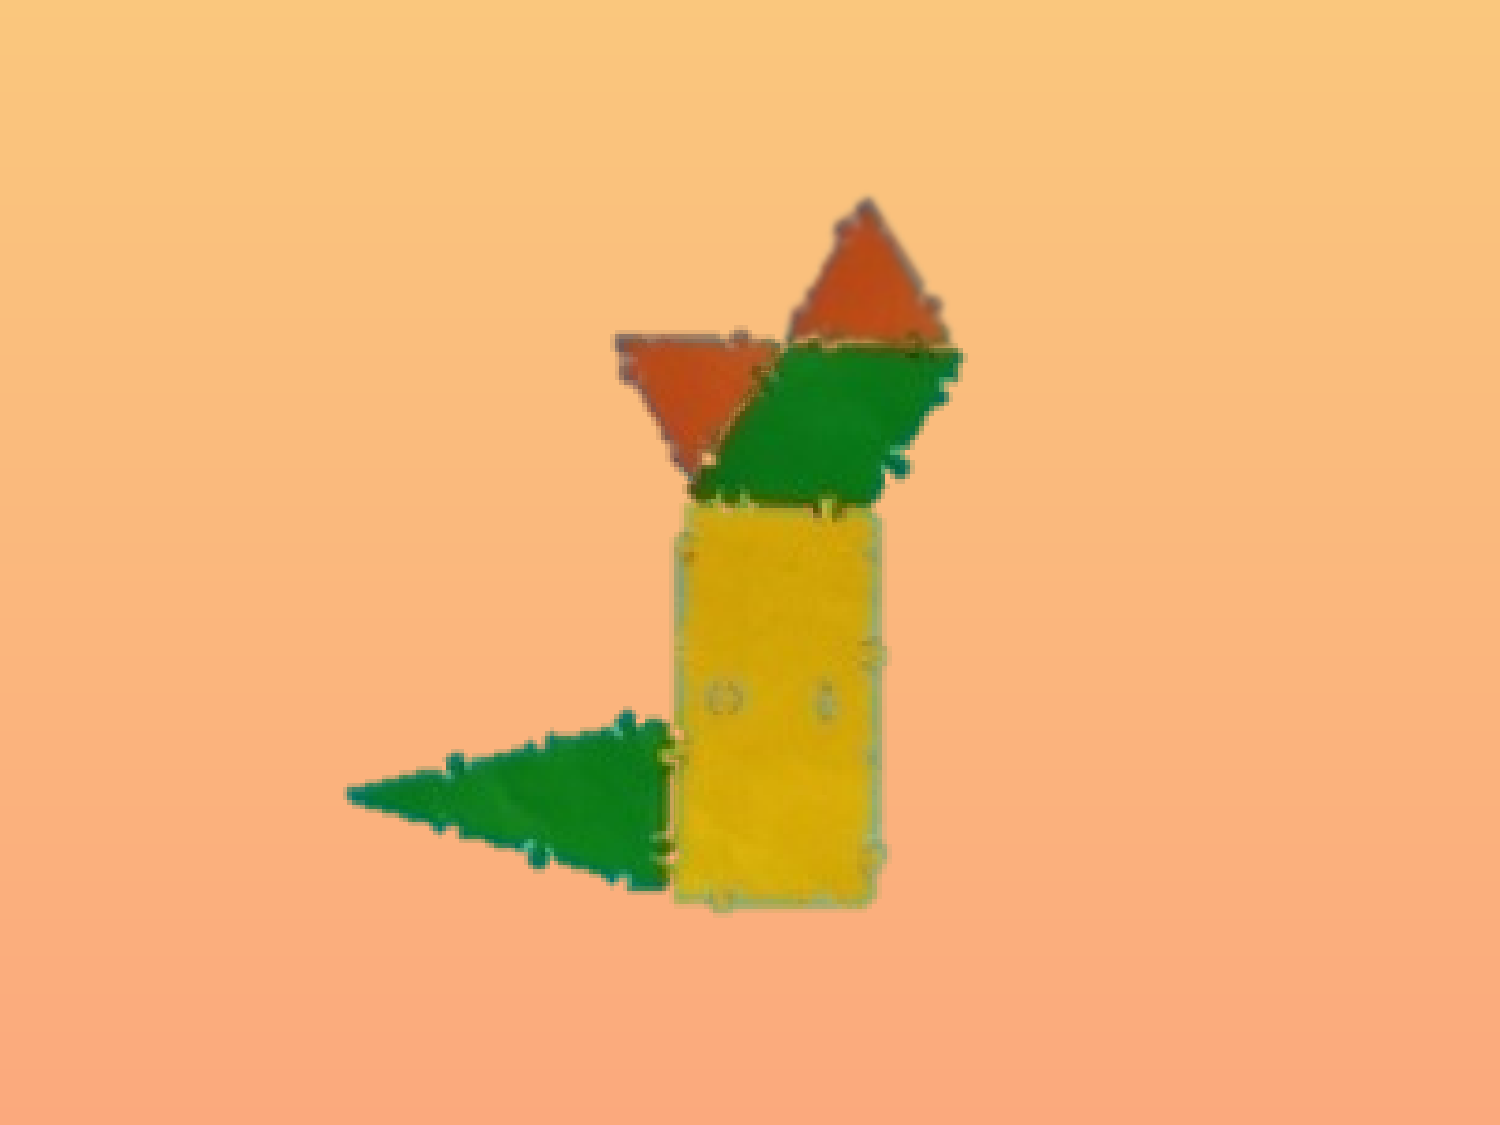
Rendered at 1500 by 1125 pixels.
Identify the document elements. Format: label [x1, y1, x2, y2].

picture [328, 172, 1014, 953]
